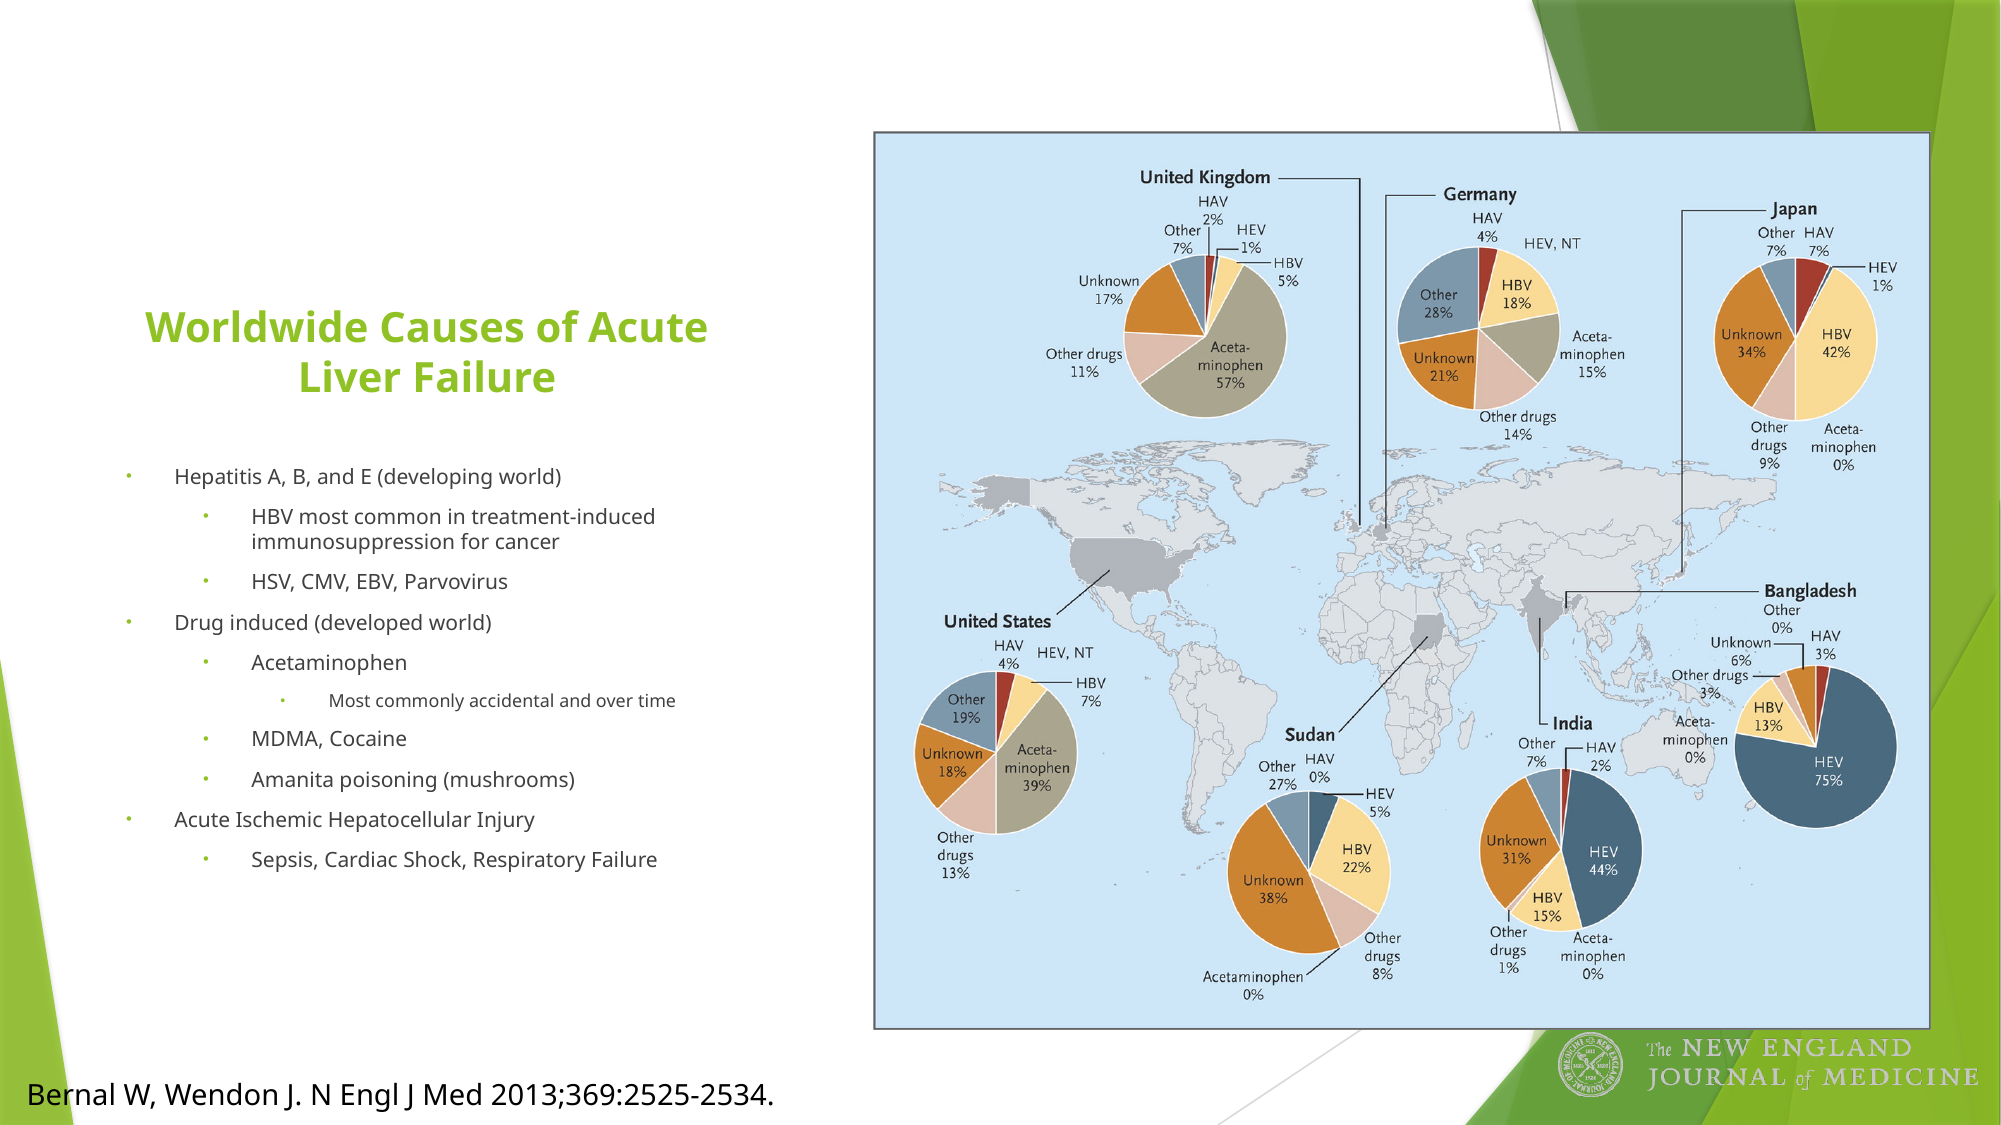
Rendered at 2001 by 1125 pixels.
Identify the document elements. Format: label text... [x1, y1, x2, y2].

title Worldwide Causes of Acute Liver Failure [111, 245, 744, 455]
text_box Bernal W, Wendon J. N Engl J Med 2013;369:2525-2534. [26, 1064, 1179, 1125]
picture [872, 131, 1931, 1030]
picture [1557, 1031, 1978, 1098]
list Hepatitis A, B, and E (developing world) HBV most common in treatment-induced immunosuppression for cancer HSV, CMV, EBV, Parvovirus Drug induced (developed world) Acetaminophen Most commonly accidental and over time MDMA, Cocaine Amanita poisoning (mushrooms) Acute Ischemic Hepatocellular Injury Sepsis, Cardiac Shock, Respiratory Failure [111, 455, 744, 880]
